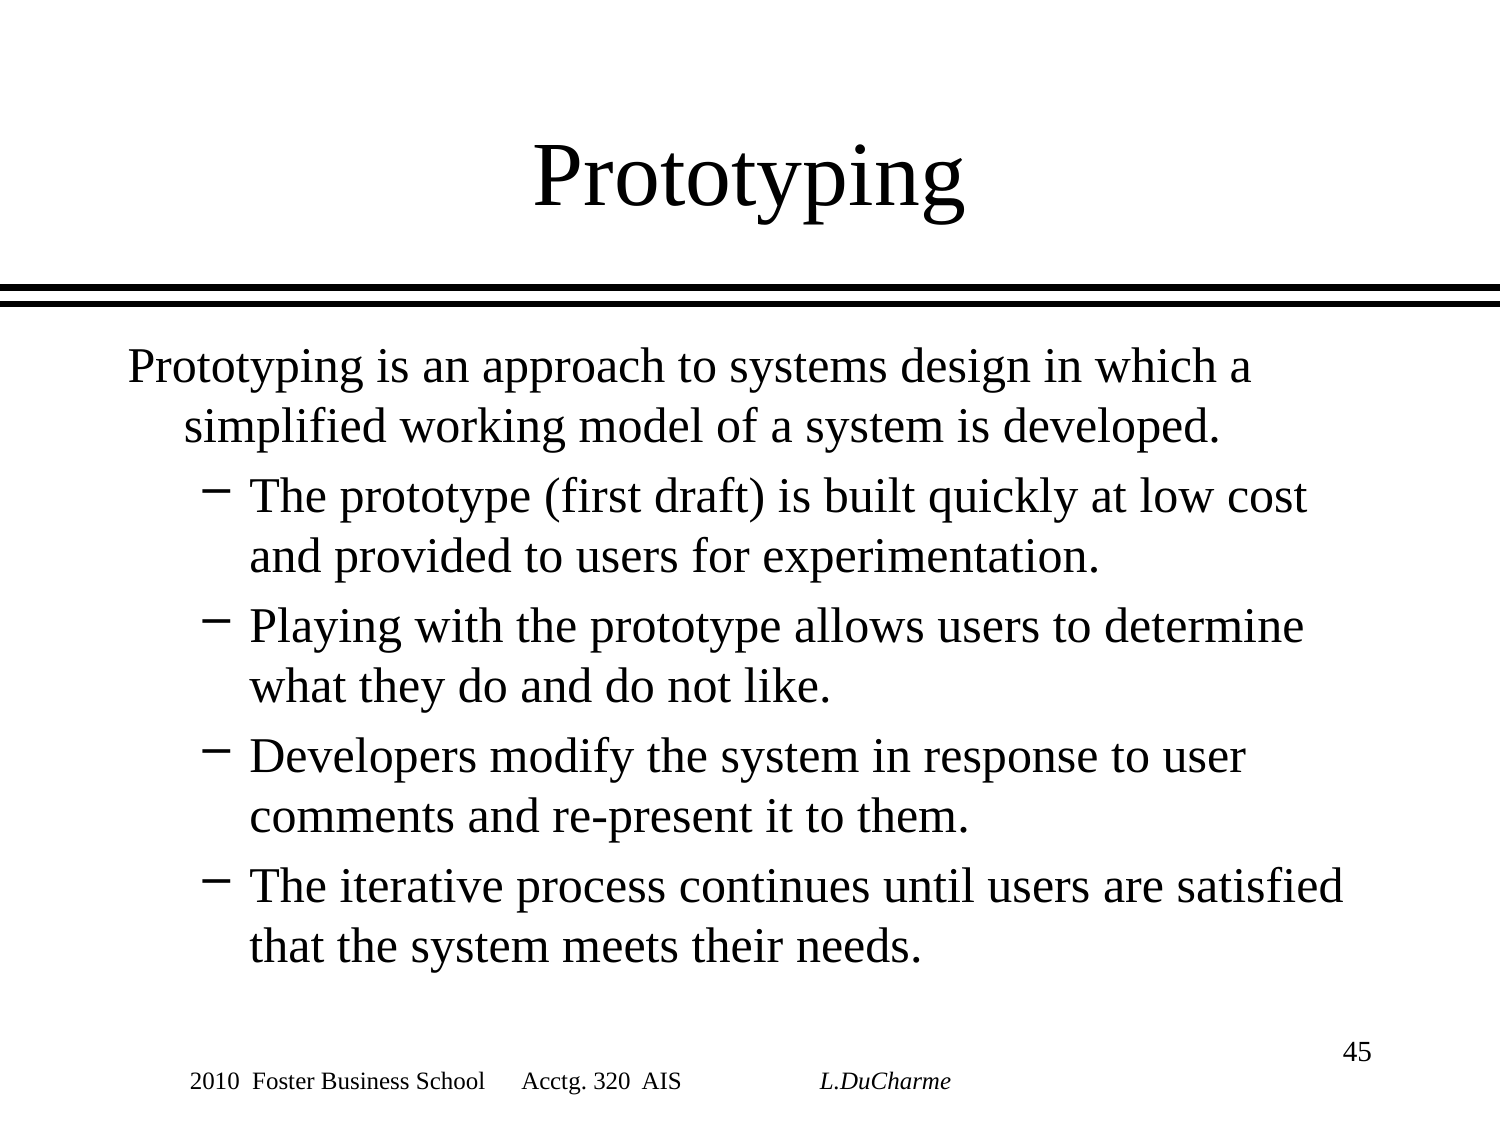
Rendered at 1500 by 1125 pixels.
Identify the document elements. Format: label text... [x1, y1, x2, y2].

slide_number 45 [1262, 1024, 1388, 1101]
title Prototyping [112, 74, 1388, 263]
list Prototyping is an approach to systems design in which a simplified working model of a system is developed. The prototype (first draft) is built quickly at low cost and provided to users for experimentation. Playing with the prototype allows users to determine what they do and do not like. Developers modify the system in response to user comments and re-present it to them. The iterative process continues until users are satisfied that the system meets their needs. [112, 324, 1388, 1001]
